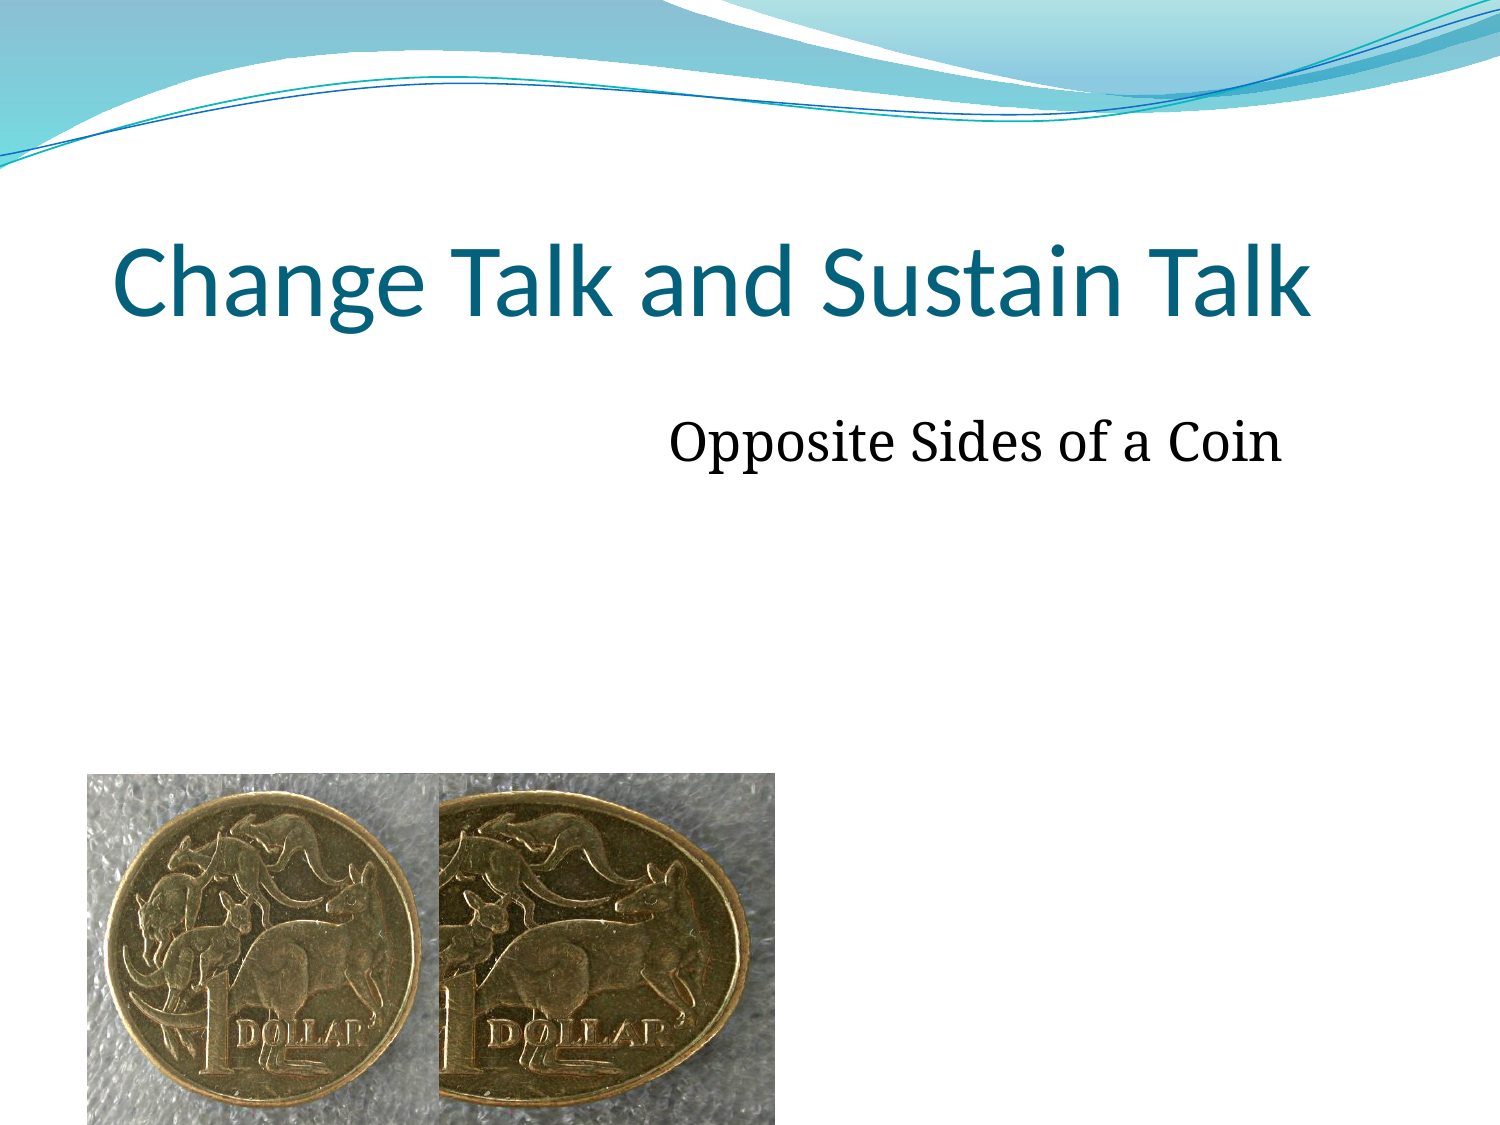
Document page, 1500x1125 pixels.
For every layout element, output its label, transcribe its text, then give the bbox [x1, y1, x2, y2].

picture [87, 773, 776, 1125]
subtitle Opposite Sides of a Coin [237, 399, 1288, 688]
title Change Talk and Sustain Talk [112, 149, 1388, 338]
